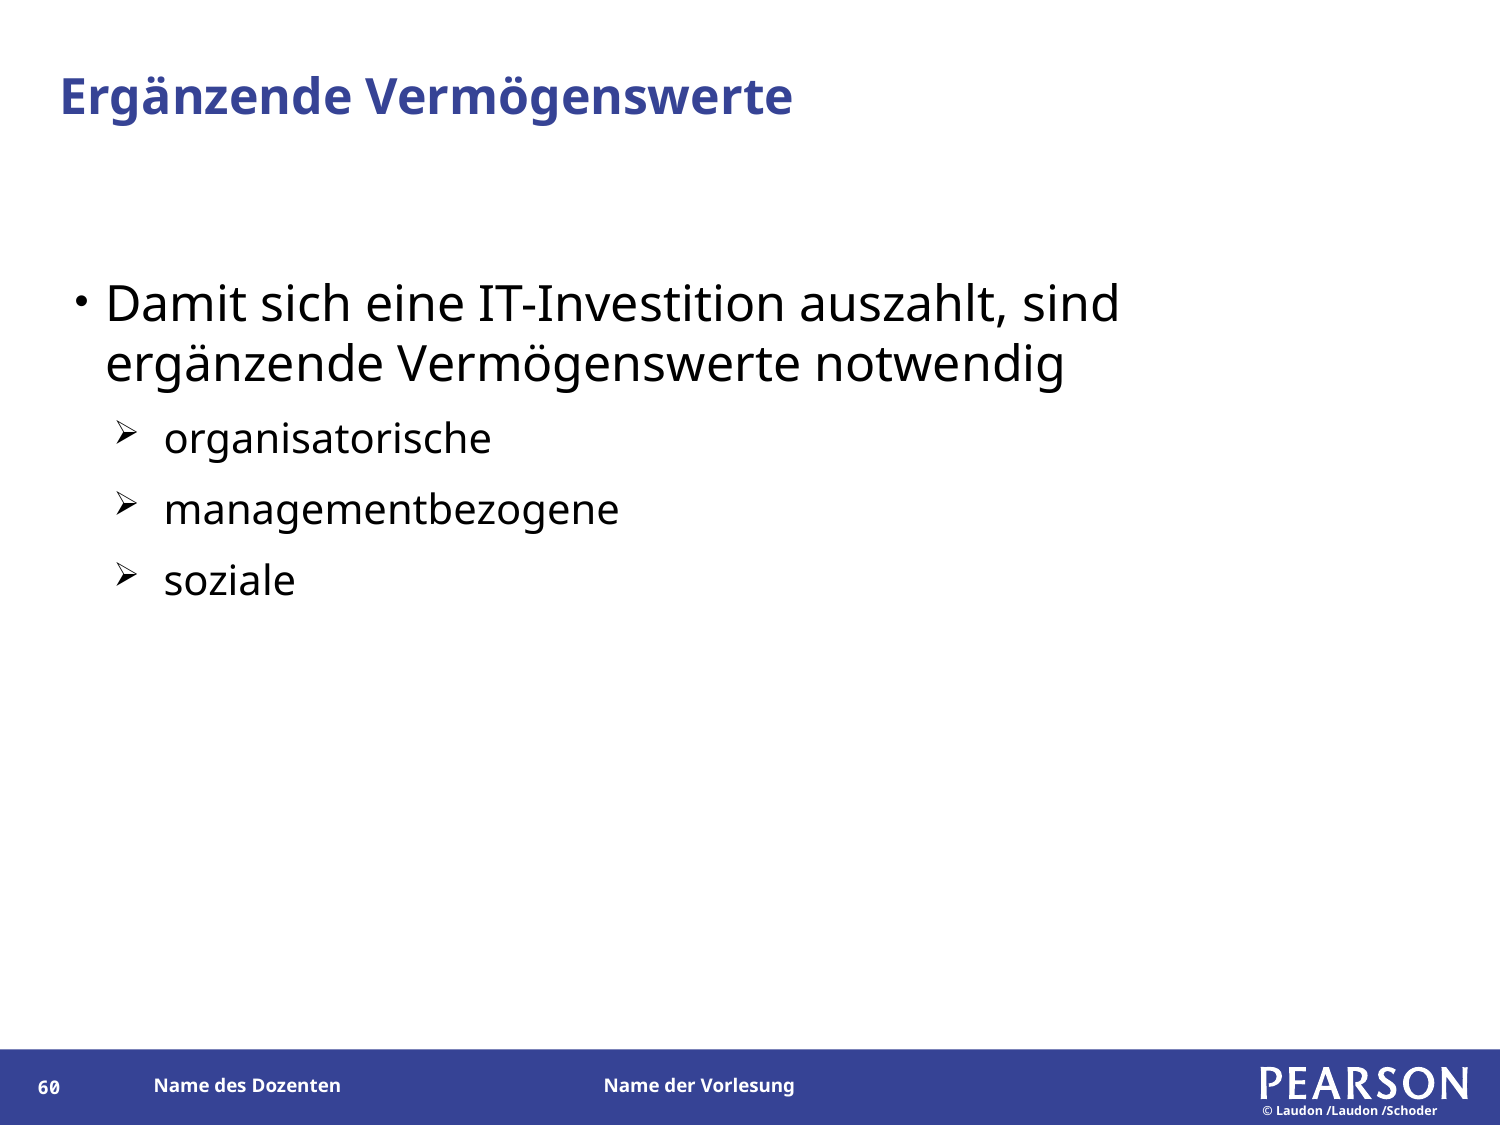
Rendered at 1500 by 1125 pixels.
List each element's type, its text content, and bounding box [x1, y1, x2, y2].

list Damit sich eine IT-Investition auszahlt, sind ergänzende Vermögenswerte notwendig organisatorische managementbezogene soziale [59, 263, 1410, 1017]
title Ergänzende Vermögenswerte [59, 64, 1410, 213]
slide_number 59 [22, 1067, 136, 1098]
